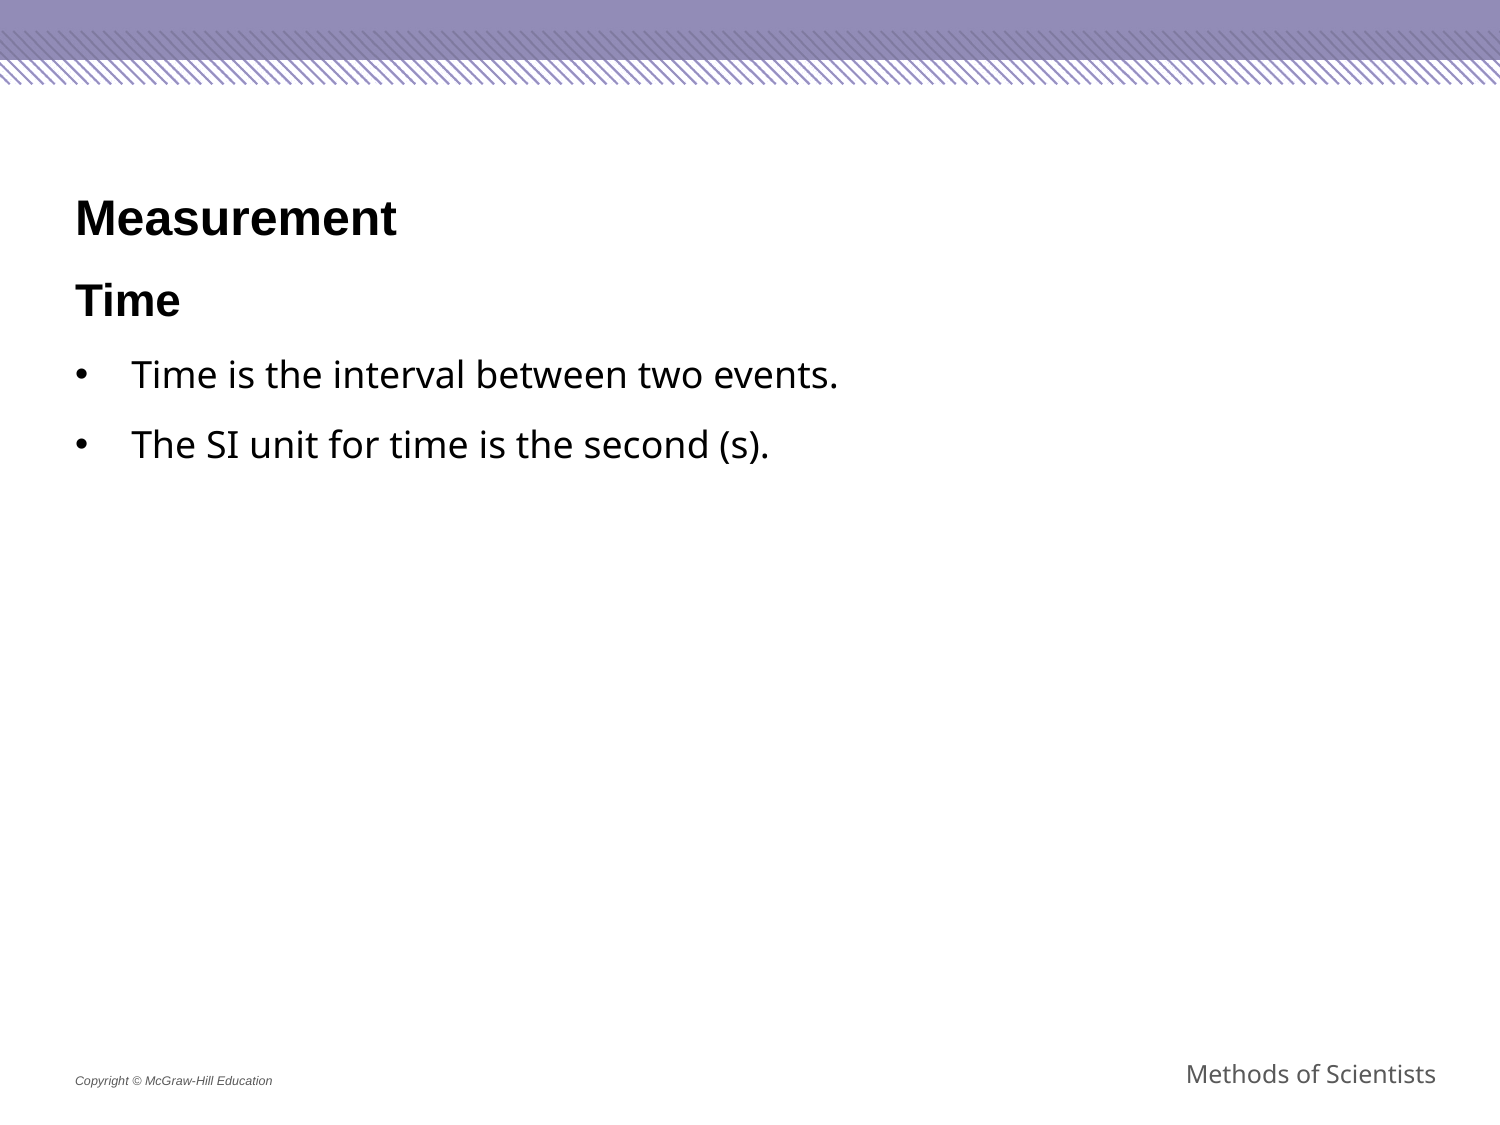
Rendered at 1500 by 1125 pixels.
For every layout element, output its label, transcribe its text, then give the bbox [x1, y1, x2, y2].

text_box Measurement Time Time is the interval between two events. The SI unit for time is the second (s). [73, 184, 1338, 902]
text_box Methods of Scientists [75, 1043, 1437, 1089]
picture [0, 0, 1500, 86]
